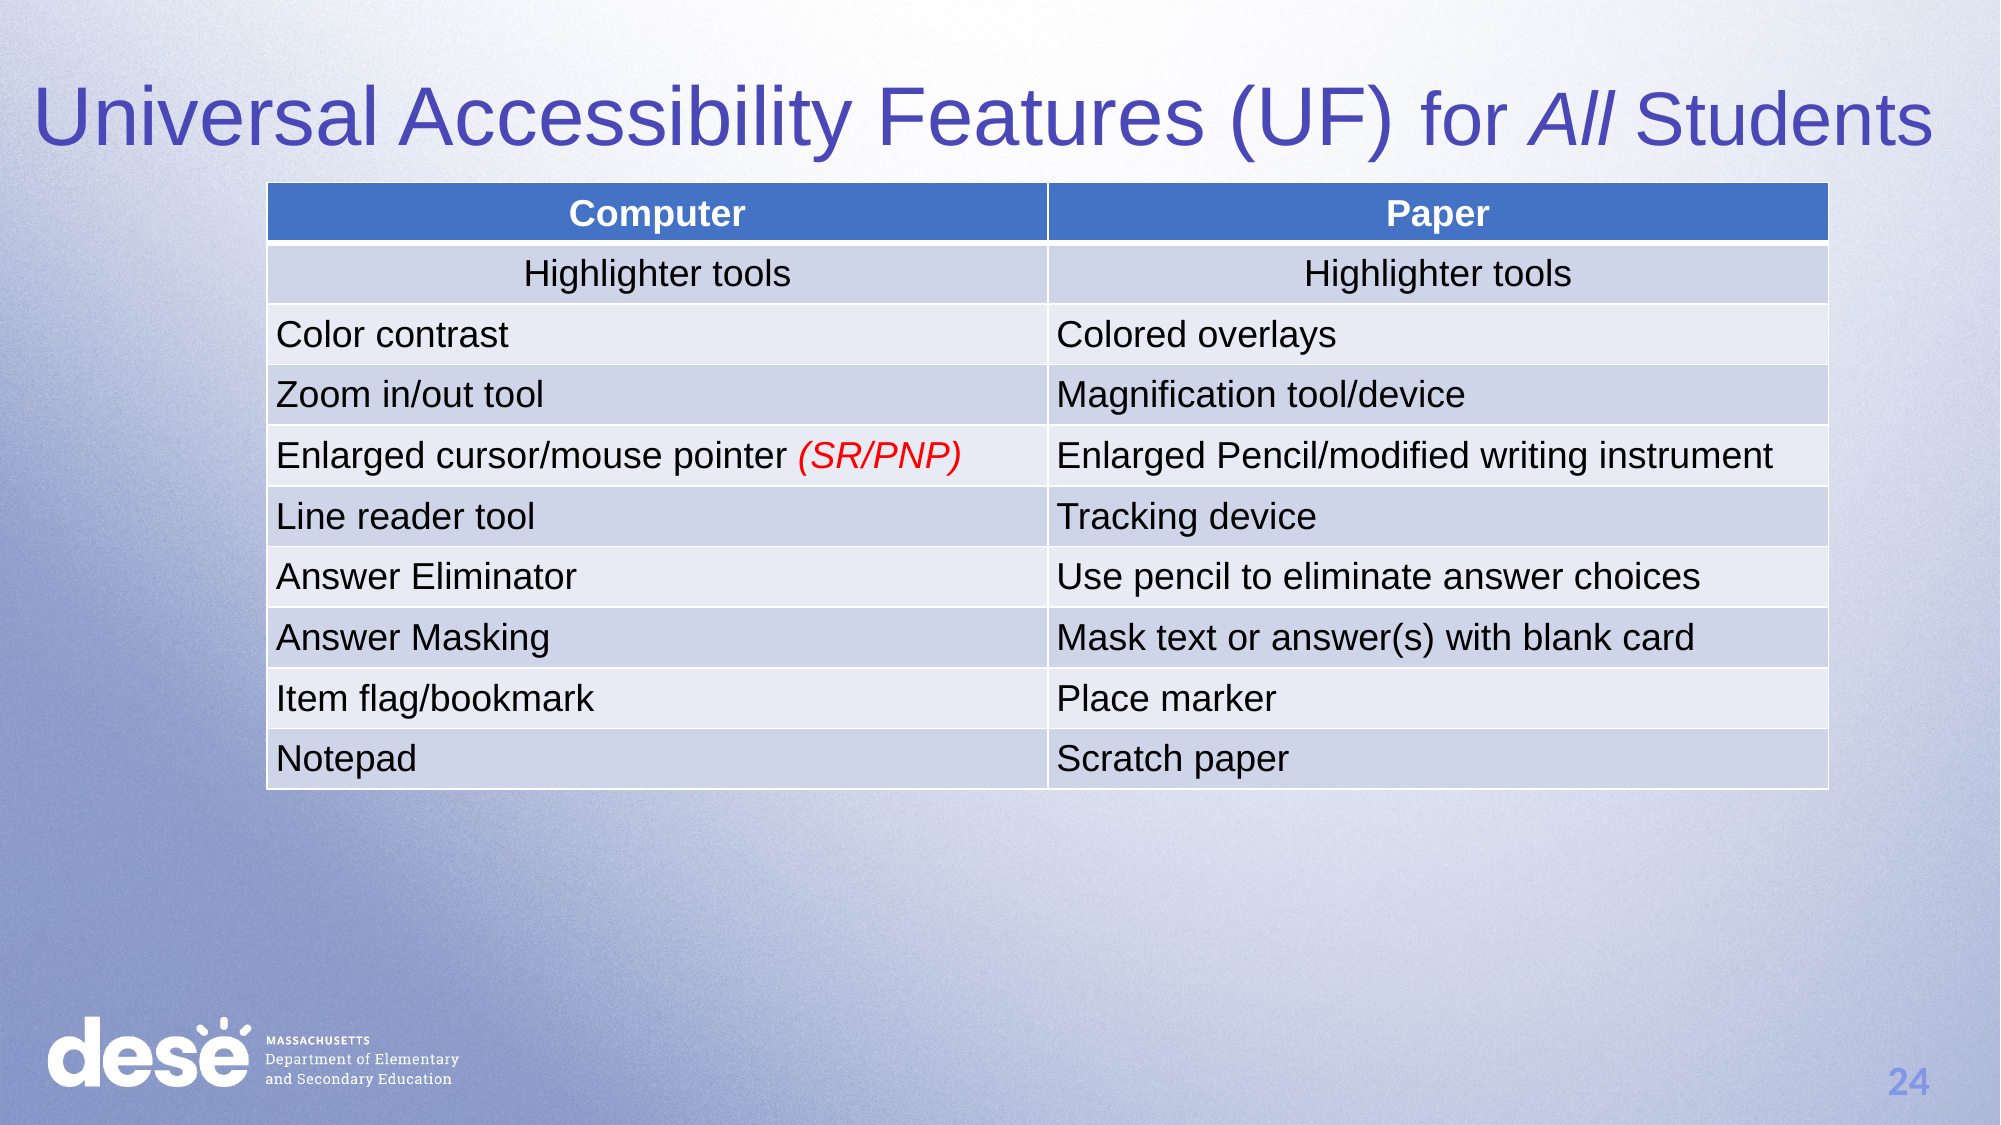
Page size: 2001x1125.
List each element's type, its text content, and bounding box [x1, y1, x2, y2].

table_header Computer [268, 183, 1047, 240]
table_cell Answer Eliminator [268, 547, 1047, 606]
table_cell Color contrast [268, 305, 1047, 364]
table_cell Zoom in/out tool [268, 365, 1047, 424]
table_cell Enlarged Pencil/modified writing instrument [1049, 426, 1828, 485]
table_cell Tracking device [1049, 487, 1828, 546]
table_cell Highlighter tools [268, 246, 1047, 303]
table_cell Place marker [1049, 669, 1828, 728]
table_header Paper [1049, 183, 1828, 240]
table_cell Highlighter tools [1049, 246, 1828, 303]
table_cell Colored overlays [1049, 305, 1828, 364]
table_cell Notepad [268, 729, 1047, 788]
table_cell Magnification tool/device [1049, 365, 1828, 424]
table_cell Line reader tool [268, 487, 1047, 546]
table_cell Scratch paper [1049, 729, 1828, 788]
title Universal Accessibility Features (UF) for All Students [18, 54, 1983, 183]
picture [0, 0, 2000, 1125]
table_cell Item flag/bookmark [268, 669, 1047, 728]
table_cell Enlarged cursor/mouse pointer (SR/PNP) [268, 426, 1047, 485]
table_cell Answer Masking [268, 608, 1047, 667]
table_cell Mask text or answer(s) with blank card [1049, 608, 1828, 667]
table_cell Use pencil to eliminate answer choices [1049, 547, 1828, 606]
